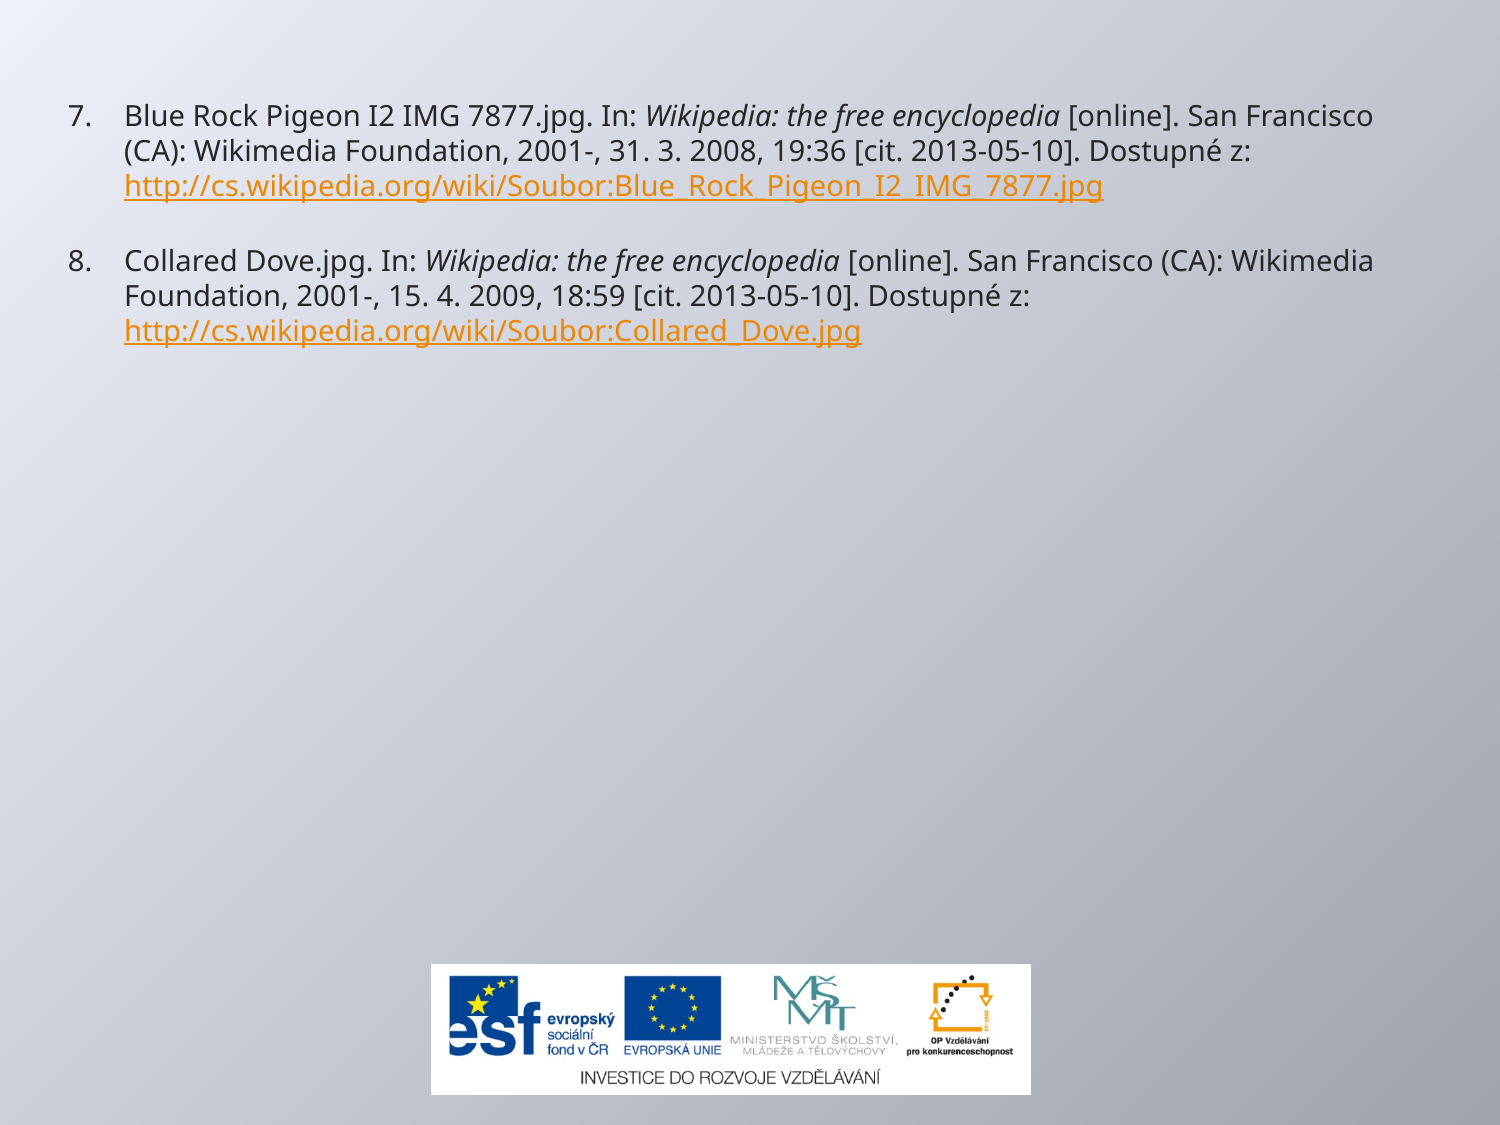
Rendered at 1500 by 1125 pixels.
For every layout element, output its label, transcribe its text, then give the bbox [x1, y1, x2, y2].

text_box Blue Rock Pigeon I2 IMG 7877.jpg. In: Wikipedia: the free encyclopedia [online]. San Francisco (CA): Wikimedia Foundation, 2001-, 31. 3. 2008, 19:36 [cit. 2013-05-10]. Dostupné z: http://cs.wikipedia.org/wiki/Soubor:Blue_Rock_Pigeon_I2_IMG_7877.jpg Collared Dove.jpg. In: Wikipedia: the free encyclopedia [online]. San Francisco (CA): Wikimedia Foundation, 2001-, 15. 4. 2009, 18:59 [cit. 2013-05-10]. Dostupné z: http://cs.wikipedia.org/wiki/Soubor:Collared_Dove.jpg [53, 89, 1447, 394]
picture [430, 963, 1032, 1096]
